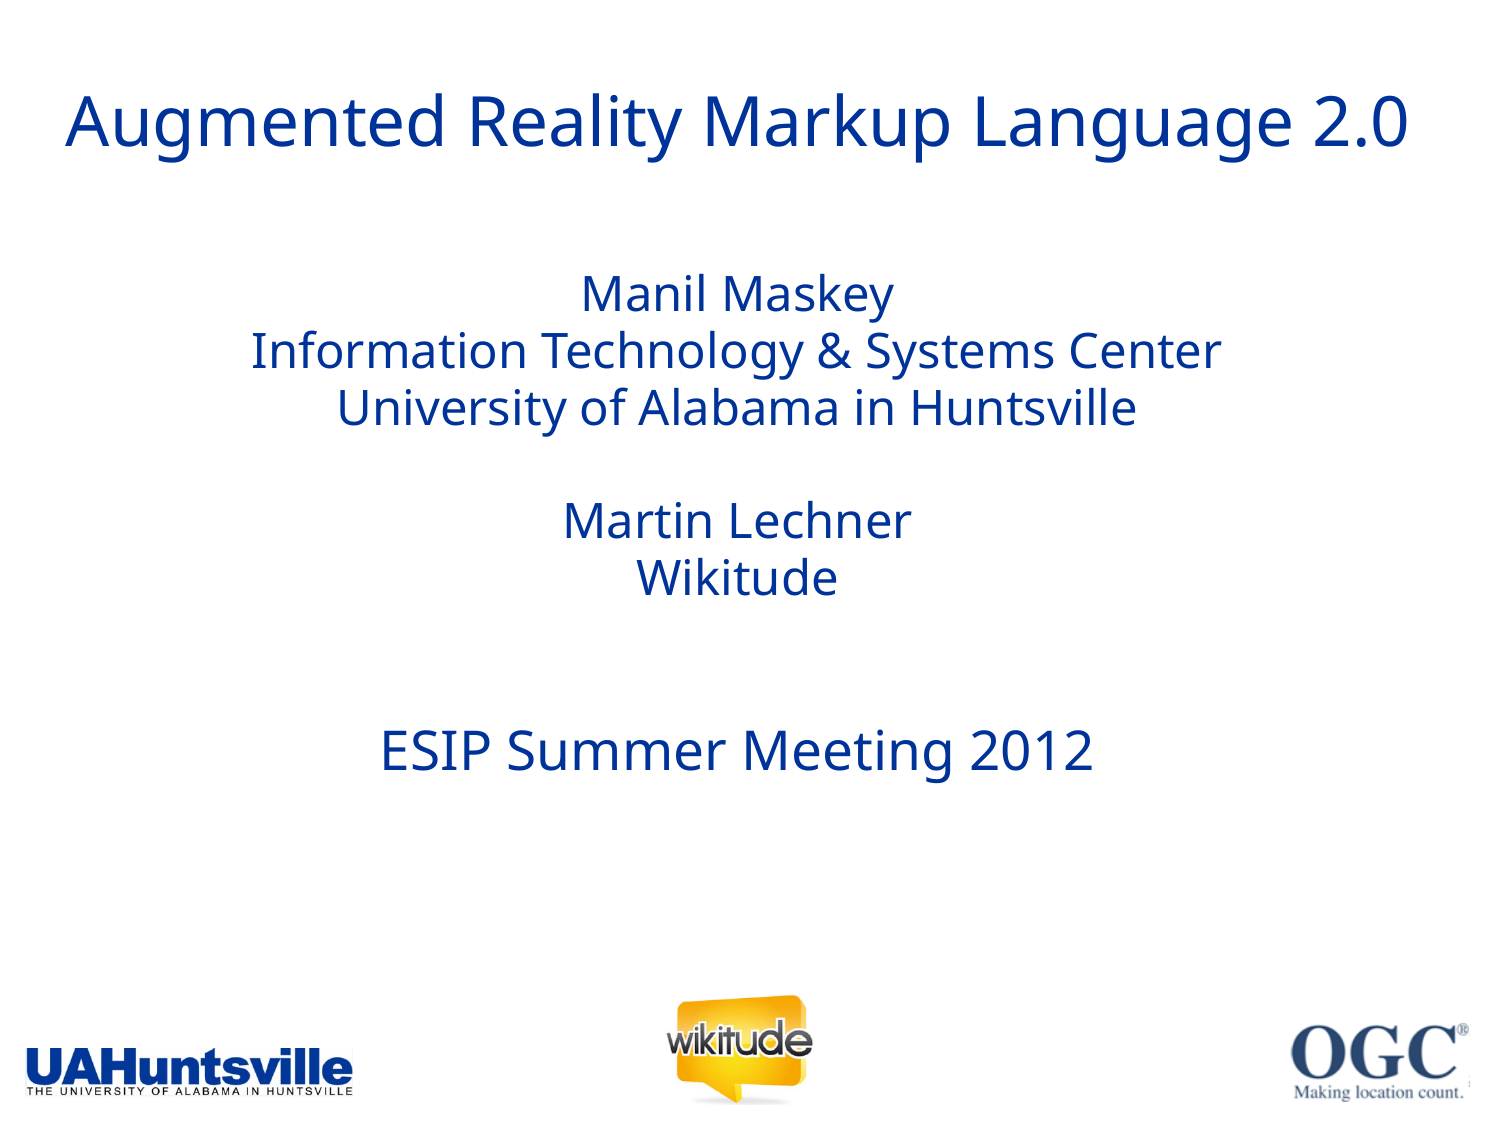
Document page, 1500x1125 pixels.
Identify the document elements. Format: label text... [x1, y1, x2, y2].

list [24, 1047, 354, 1098]
picture [1282, 1016, 1474, 1107]
picture [662, 990, 816, 1105]
title Augmented Reality Markup Language 2.0 Manil Maskey Information Technology & Systems Center University of Alabama in Huntsville Martin Lechner Wikitude ESIP Summer Meeting 2012 [38, 37, 1438, 829]
